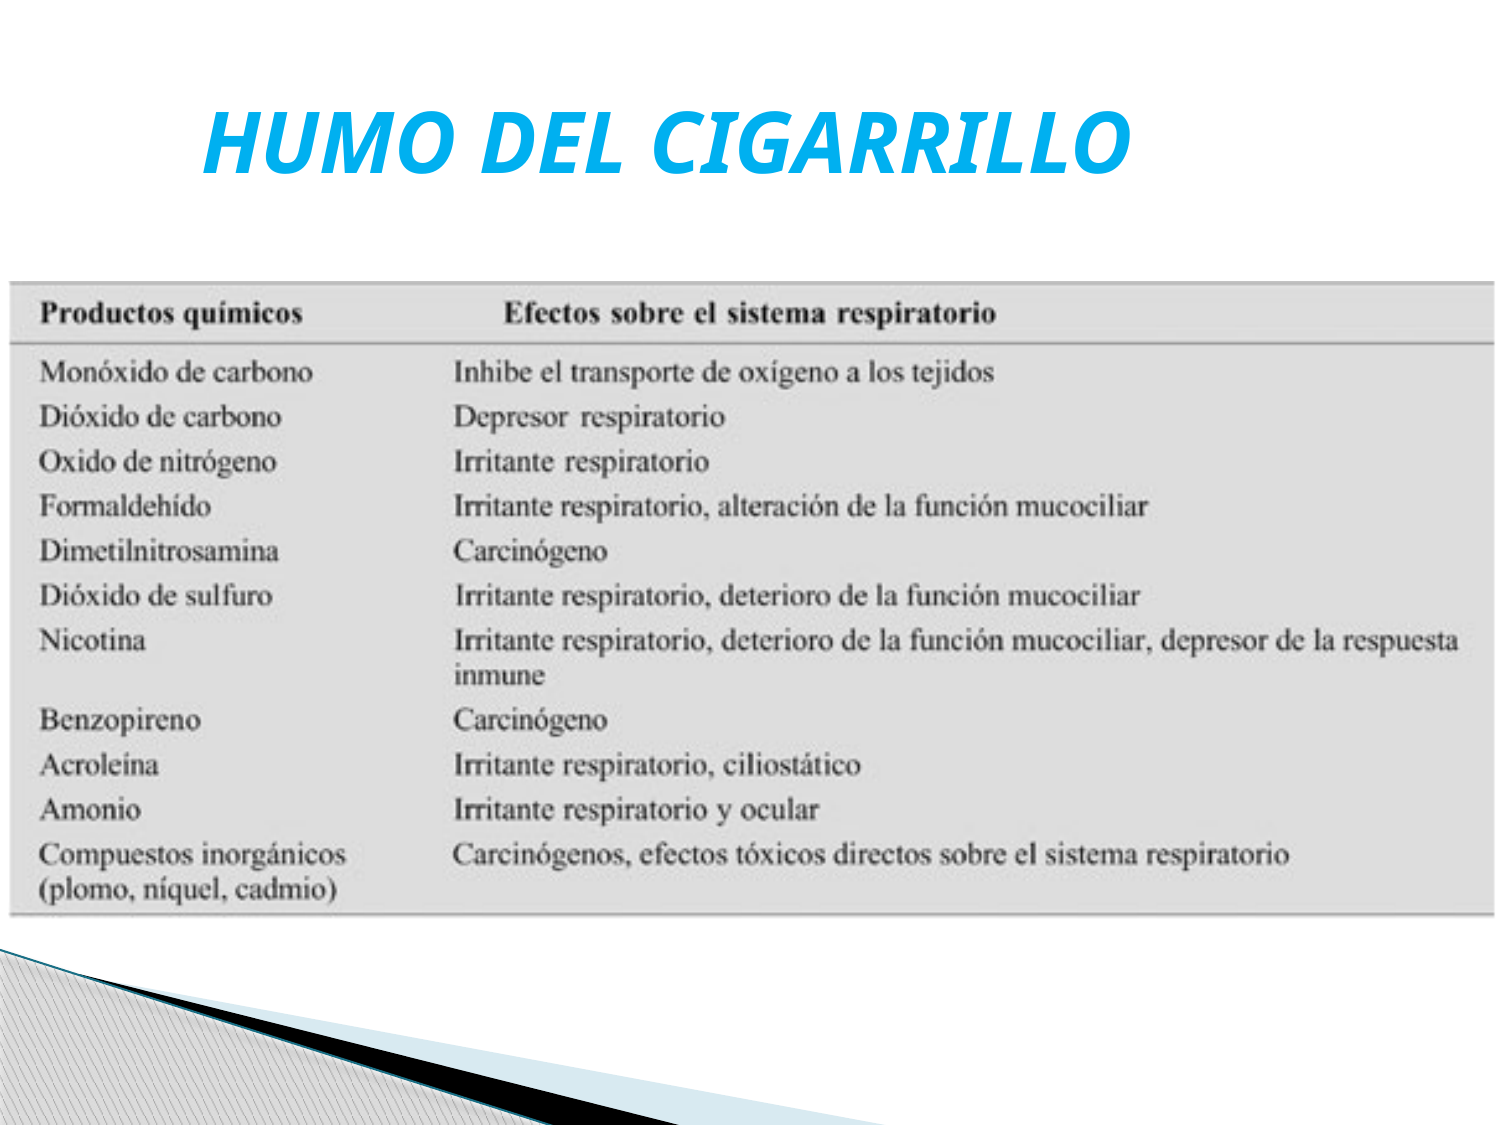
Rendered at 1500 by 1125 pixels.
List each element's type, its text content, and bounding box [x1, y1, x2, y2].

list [7, 280, 1500, 921]
title HUMO DEL CIGARRILLO [75, 45, 1425, 233]
